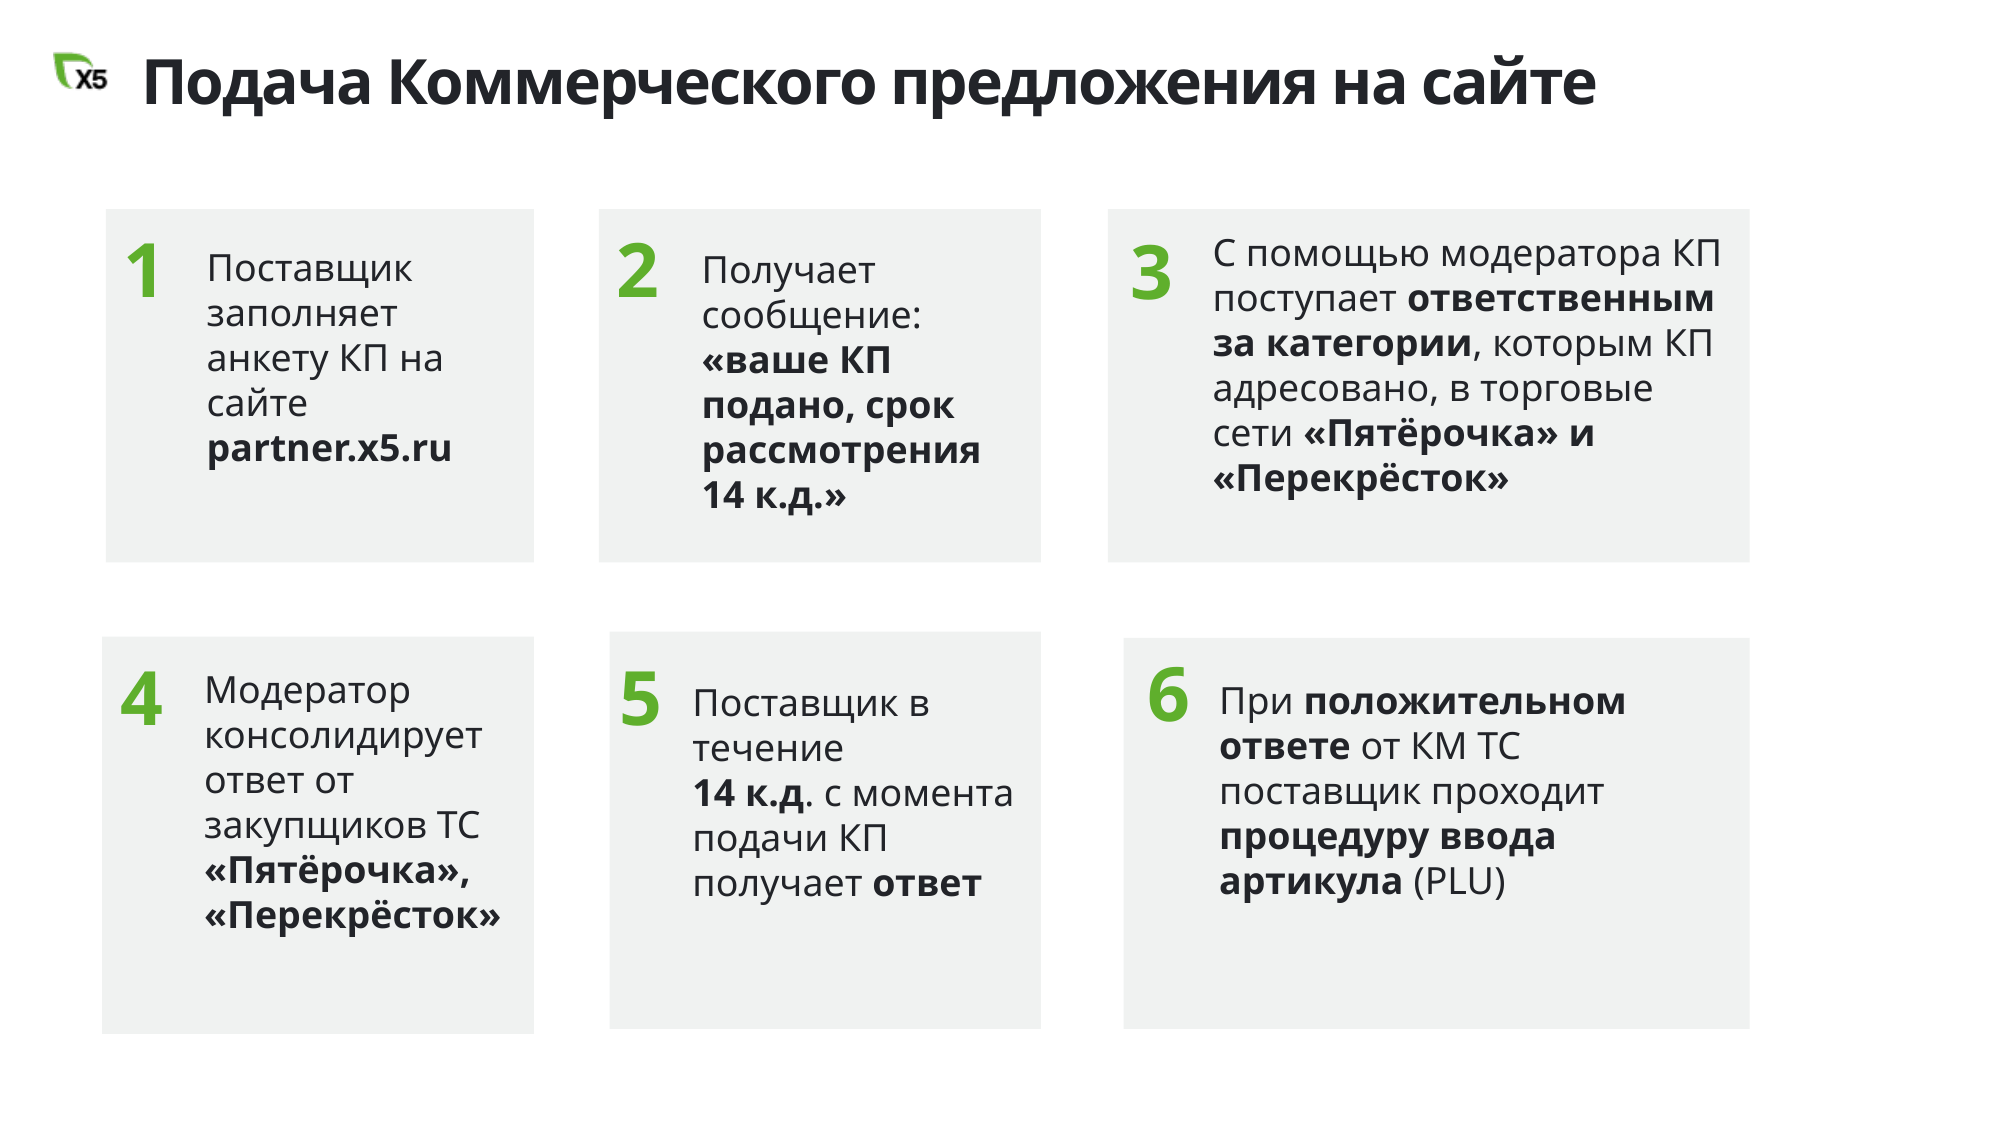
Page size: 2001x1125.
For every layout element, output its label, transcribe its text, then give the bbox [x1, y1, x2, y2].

text_box Получает сообщение: «ваше КП подано, срок рассмотрения 14 к.д.» [686, 238, 1050, 523]
text_box При положительном ответе от КМ ТС поставщик проходит процедуру ввода артикула (PLU) [1204, 669, 1671, 910]
text_box Модератор консолидирует ответ от закупщиков ТС «Пятёрочка», «Перекрёсток» [189, 659, 527, 944]
text_box 5 [604, 642, 724, 748]
text_box [598, 208, 1042, 563]
text_box 3 [1115, 216, 1236, 322]
text_box Подача Коммерческого предложения на сайте [126, 43, 1647, 126]
text_box [608, 631, 1042, 1030]
text_box 4 [105, 642, 225, 748]
text_box Поставщик заполняет анкету КП на сайте partner.x5.ru [191, 236, 531, 477]
text_box 1 [108, 215, 229, 320]
text_box [105, 208, 535, 563]
text_box 6 [1132, 638, 1253, 744]
text_box [101, 636, 535, 1035]
text_box 2 [602, 215, 722, 320]
text_box Поставщик в течение 14 к.д. с момента подачи КП получает ответ [677, 671, 1039, 1001]
text_box С помощью модератора КП поступает ответственным за категории, которым КП адресовано, в торговые сети «Пятёрочка» и «Перекрёсток» [1197, 221, 1742, 507]
text_box [1122, 637, 1751, 1030]
picture [52, 43, 109, 101]
text_box [1107, 208, 1751, 563]
